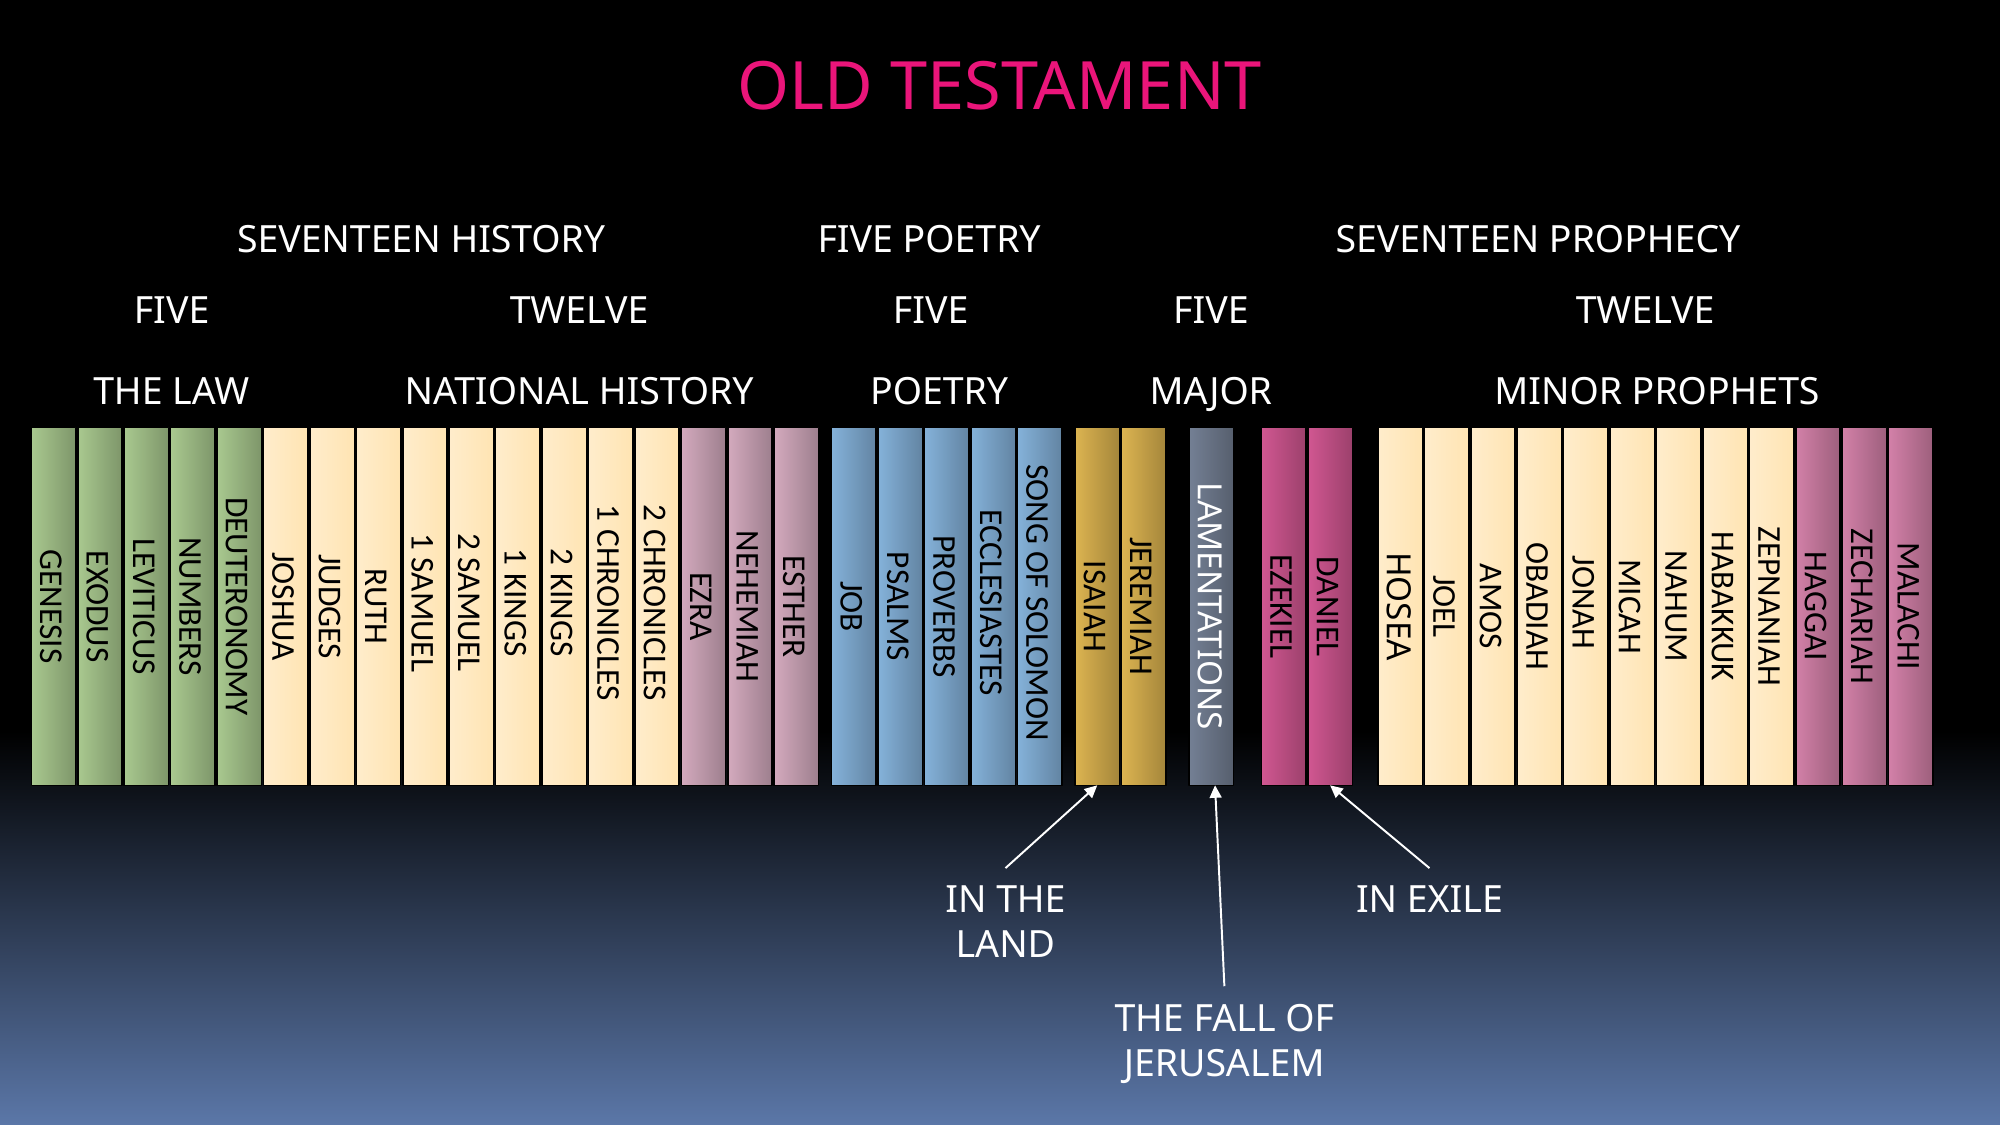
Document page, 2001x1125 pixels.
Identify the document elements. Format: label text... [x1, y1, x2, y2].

text_box JOSHUA [262, 426, 308, 787]
text_box THE FALL OF JERUSALEM [999, 986, 1449, 1091]
text_box HOSEA [1376, 426, 1424, 776]
text_box FIVE [1094, 278, 1328, 339]
text_box IN EXILE [1339, 868, 1520, 928]
text_box ECCLESIASTES [969, 426, 1016, 787]
text_box SEVENTEEN PROPHECY [1119, 208, 1957, 268]
text_box PROVERBS [923, 426, 969, 787]
text_box NEHEMIAH [726, 426, 773, 787]
text_box OLD TESTAMENT [405, 34, 1595, 139]
text_box FIVE POETRY [775, 208, 1083, 268]
text_box 2 SAMUEL [448, 426, 494, 787]
text_box JEREMIAH [1120, 426, 1167, 787]
text_box 2 CHRONICLES [633, 426, 680, 787]
text_box ESTHER [773, 426, 820, 787]
text_box MINOR PROPHETS [1377, 360, 1936, 420]
text_box JONAH [1562, 426, 1609, 787]
text_box 2 KINGS [541, 426, 587, 787]
text_box HAGGAI [1794, 426, 1841, 787]
text_box IN THE LAND [881, 868, 1130, 973]
text_box MALACHI [1887, 426, 1935, 787]
text_box OBADIAH [1516, 426, 1562, 787]
text_box MAJOR [1094, 360, 1328, 420]
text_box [1329, 784, 1430, 869]
text_box NAHUM [1655, 426, 1701, 787]
text_box FIVE [54, 278, 288, 339]
text_box 1 KINGS [494, 426, 541, 787]
text_box NATIONAL HISTORY [300, 360, 822, 420]
text_box SEVENTEEN HISTORY [43, 208, 775, 268]
text_box ZEPNANIAH [1748, 426, 1794, 787]
text_box DEUTERONOMY [215, 426, 262, 787]
text_box LEVITICUS [123, 426, 169, 787]
text_box 1 CHRONICLES [587, 426, 633, 787]
text_box POETRY [822, 360, 1056, 420]
text_box JOB [830, 426, 877, 787]
text_box JOEL [1424, 426, 1469, 787]
text_box NUMBERS [169, 426, 215, 787]
text_box FIVE [814, 278, 1048, 339]
text_box HABAKKUK [1701, 426, 1748, 787]
text_box TWELVE [300, 278, 814, 339]
text_box LAMENTATIONS [1187, 426, 1235, 787]
text_box EZRA [680, 426, 726, 787]
text_box SONG OF SOLOMON [1016, 426, 1063, 776]
text_box TWELVE [1366, 278, 1925, 339]
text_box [1004, 784, 1101, 869]
text_box ISAIAH [1073, 426, 1120, 787]
text_box THE LAW [54, 360, 288, 420]
text_box DANIEL [1306, 426, 1354, 787]
text_box ZECHARIAH [1841, 426, 1887, 787]
text_box EXODUS [76, 426, 123, 787]
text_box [1214, 784, 1222, 987]
text_box 1 SAMUEL [401, 426, 448, 787]
text_box MICAH [1609, 426, 1655, 787]
text_box EZEKIEL [1260, 426, 1306, 787]
text_box RUTH [355, 426, 401, 787]
text_box JUDGES [308, 426, 355, 787]
text_box GENESIS [30, 426, 76, 787]
text_box PSALMS [877, 426, 923, 787]
text_box AMOS [1469, 426, 1516, 787]
